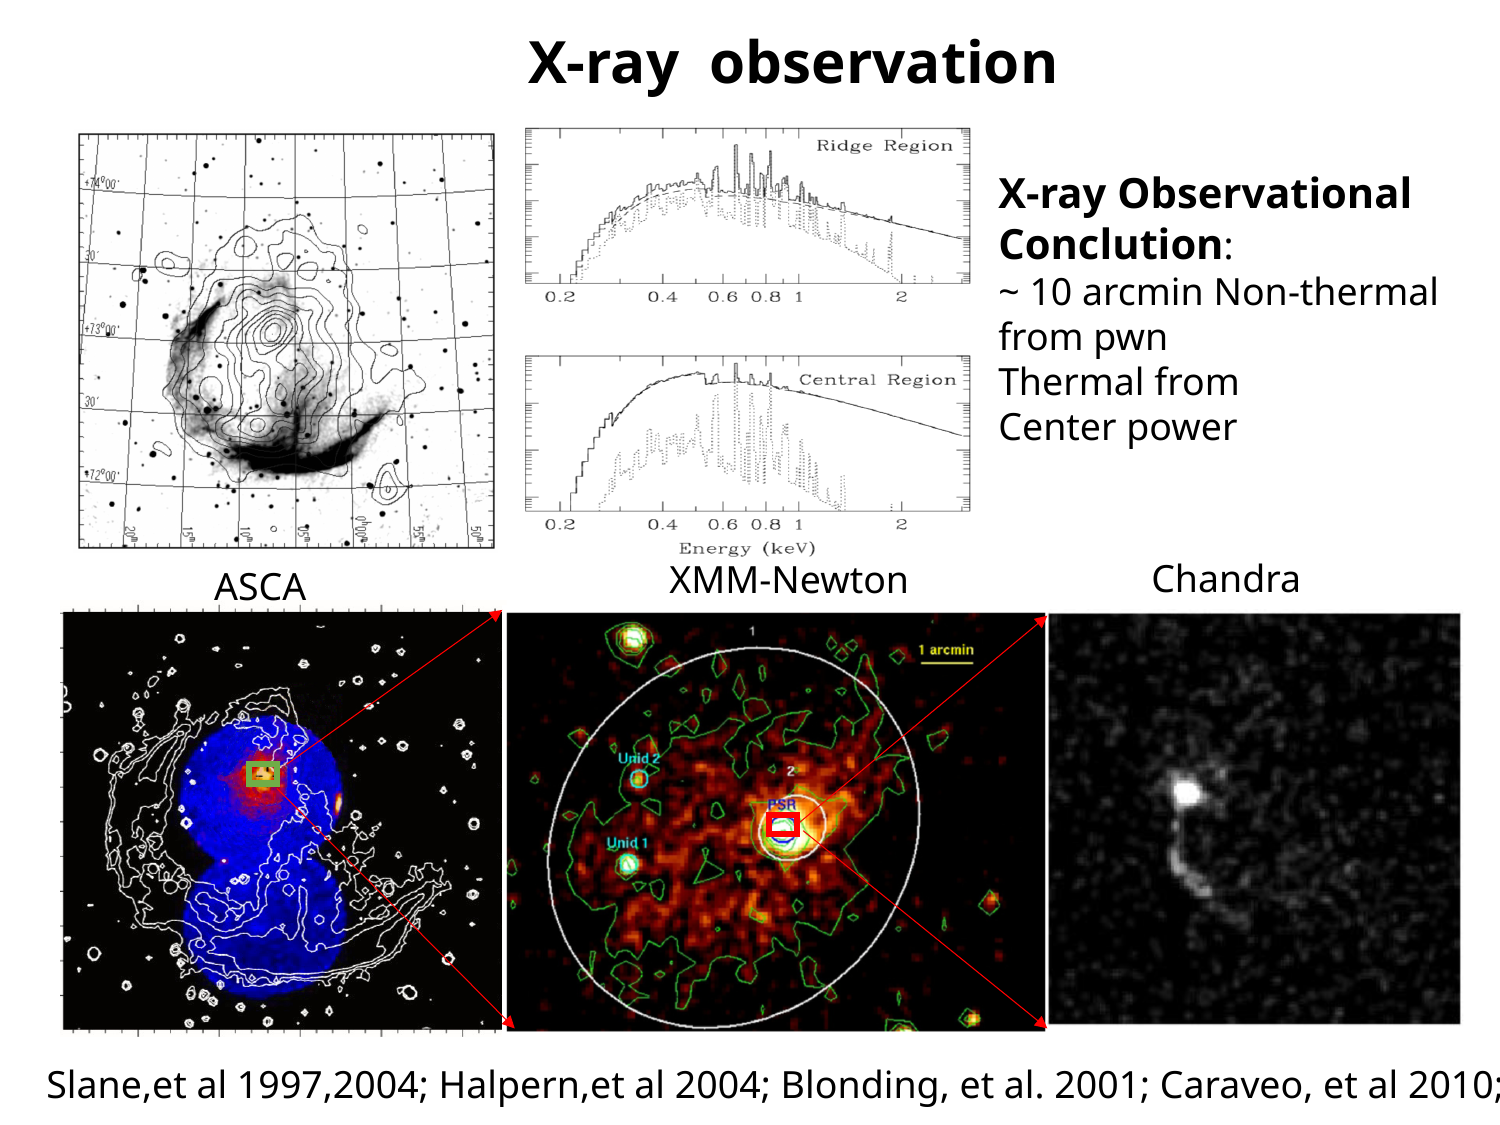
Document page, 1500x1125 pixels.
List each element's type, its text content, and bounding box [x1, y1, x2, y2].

picture [73, 129, 498, 553]
text_box Slane,et al 1997,2004; Halpern,et al 2004; Blonding, et al. 2001; Caraveo, et al 2010; [31, 1054, 1500, 1114]
picture [514, 106, 984, 562]
title X-ray observation [513, 10, 1119, 120]
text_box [59, 547, 1465, 1037]
text_box X-ray Observational Conclution: ~ 10 arcmin Non-thermal from pwn Thermal from Center power [984, 159, 1500, 500]
